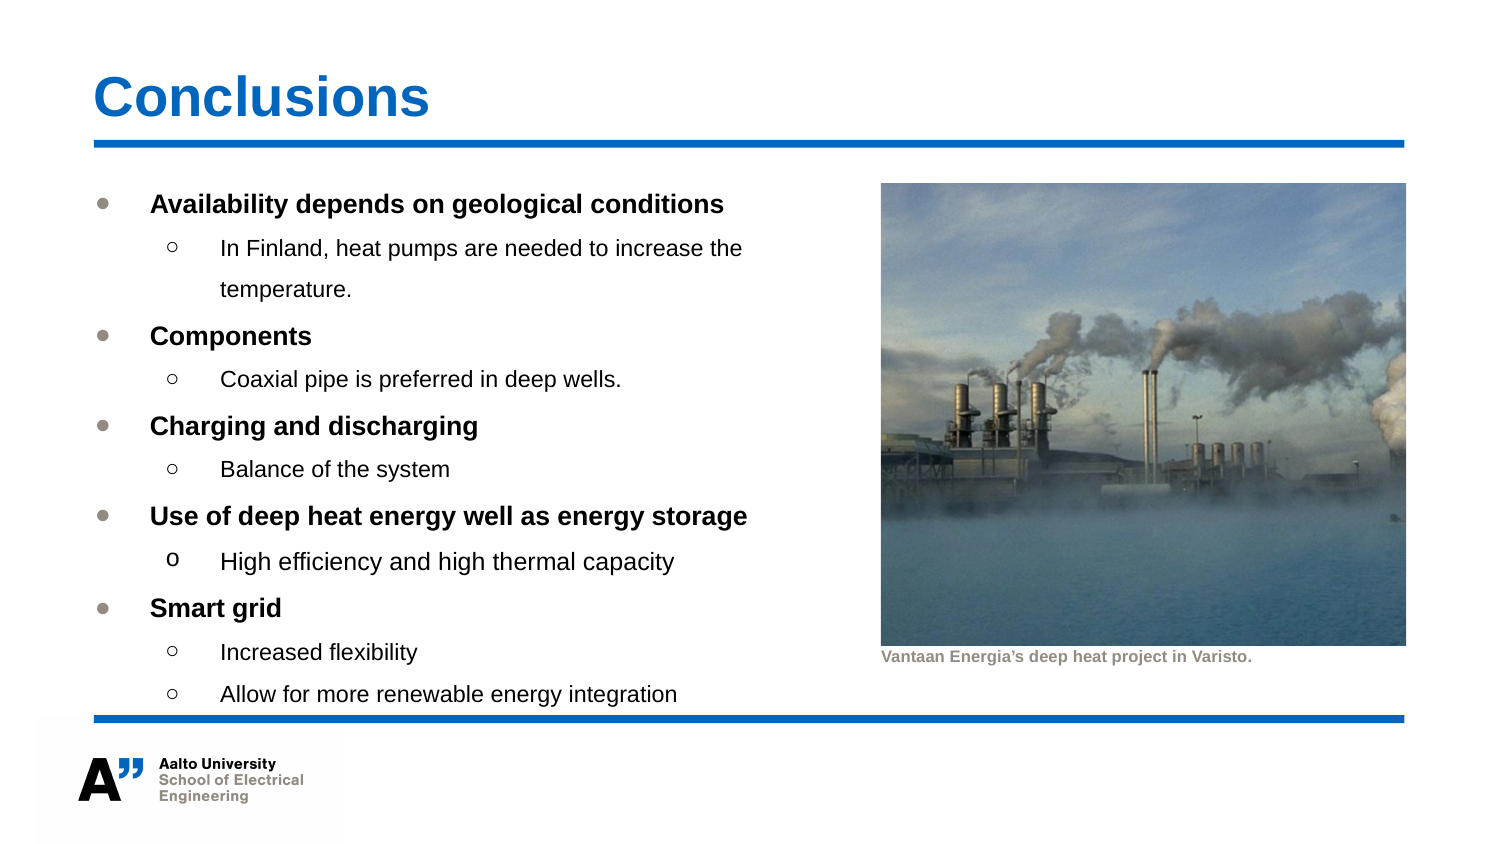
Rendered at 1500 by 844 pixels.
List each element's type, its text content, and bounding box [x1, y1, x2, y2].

title Conclusions [93, 60, 1369, 171]
picture [880, 182, 1407, 646]
list Availability depends on geological conditions In Finland, heat pumps are needed to increase the temperature. Components Coaxial pipe is preferred in deep wells. Charging and discharging Balance of the system Use of deep heat energy well as energy storage High efficiency and high thermal capacity Smart grid Increased flexibility Allow for more renewable energy integration [79, 170, 844, 709]
picture [35, 715, 346, 844]
list Vantaan Energia’s deep heat project in Varisto. [880, 654, 1277, 676]
